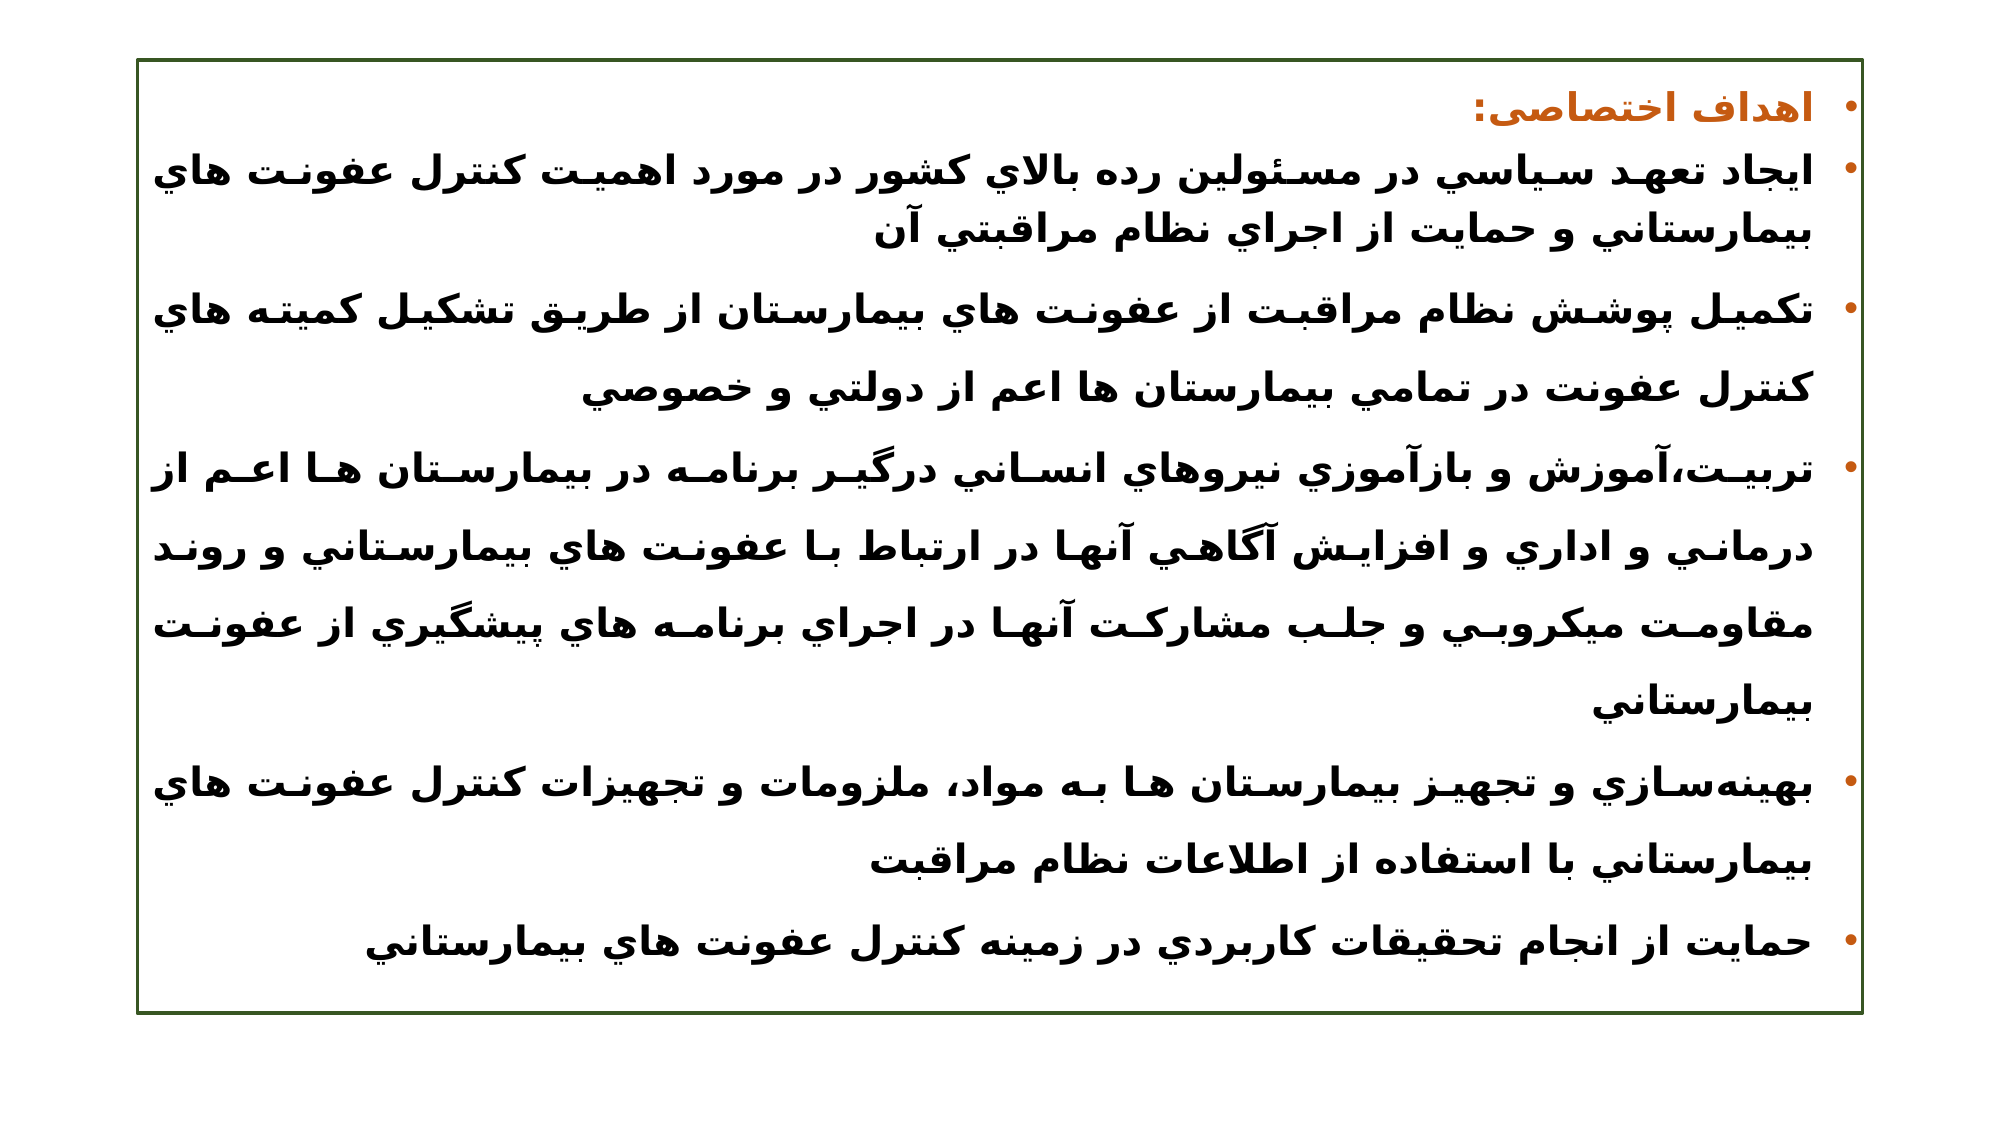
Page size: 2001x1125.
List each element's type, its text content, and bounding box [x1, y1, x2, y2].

list اهداف اختصاصی: ايجاد تعهد سياسي در مسئولين رده بالاي کشور در مورد اهميت کنترل عفونت هاي بيمارستاني و حمايت از اجراي نظام مراقبتي آن تکميل پوشش نظام مراقبت از عفونت هاي بيمارستان از طريق تشکيل کميته هاي کنترل عفونت در تمامي بيمارستان ها اعم از دولتي و خصوصي تربيت،آموزش و بازآموزي نيروهاي انساني درگير برنامه در بيمارستان ها اعم از درماني و اداري و افزايش آگاهي آنها در ارتباط با عفونت هاي بيمارستاني و روند مقاومت ميکروبي و جلب مشارکت آنها در اجراي برنامه هاي پيشگيري از عفونت بيمارستاني بهينه‌سازي و تجهيز بيمارستان ها به مواد، ملزومات و تجهيزات کنترل عفونت هاي بيمارستاني با استفاده از اطلاعات نظام مراقبت حمايت از انجام تحقيقات کاربردي در زمينه کنترل عفونت هاي بيمارستاني [137, 59, 1863, 1014]
